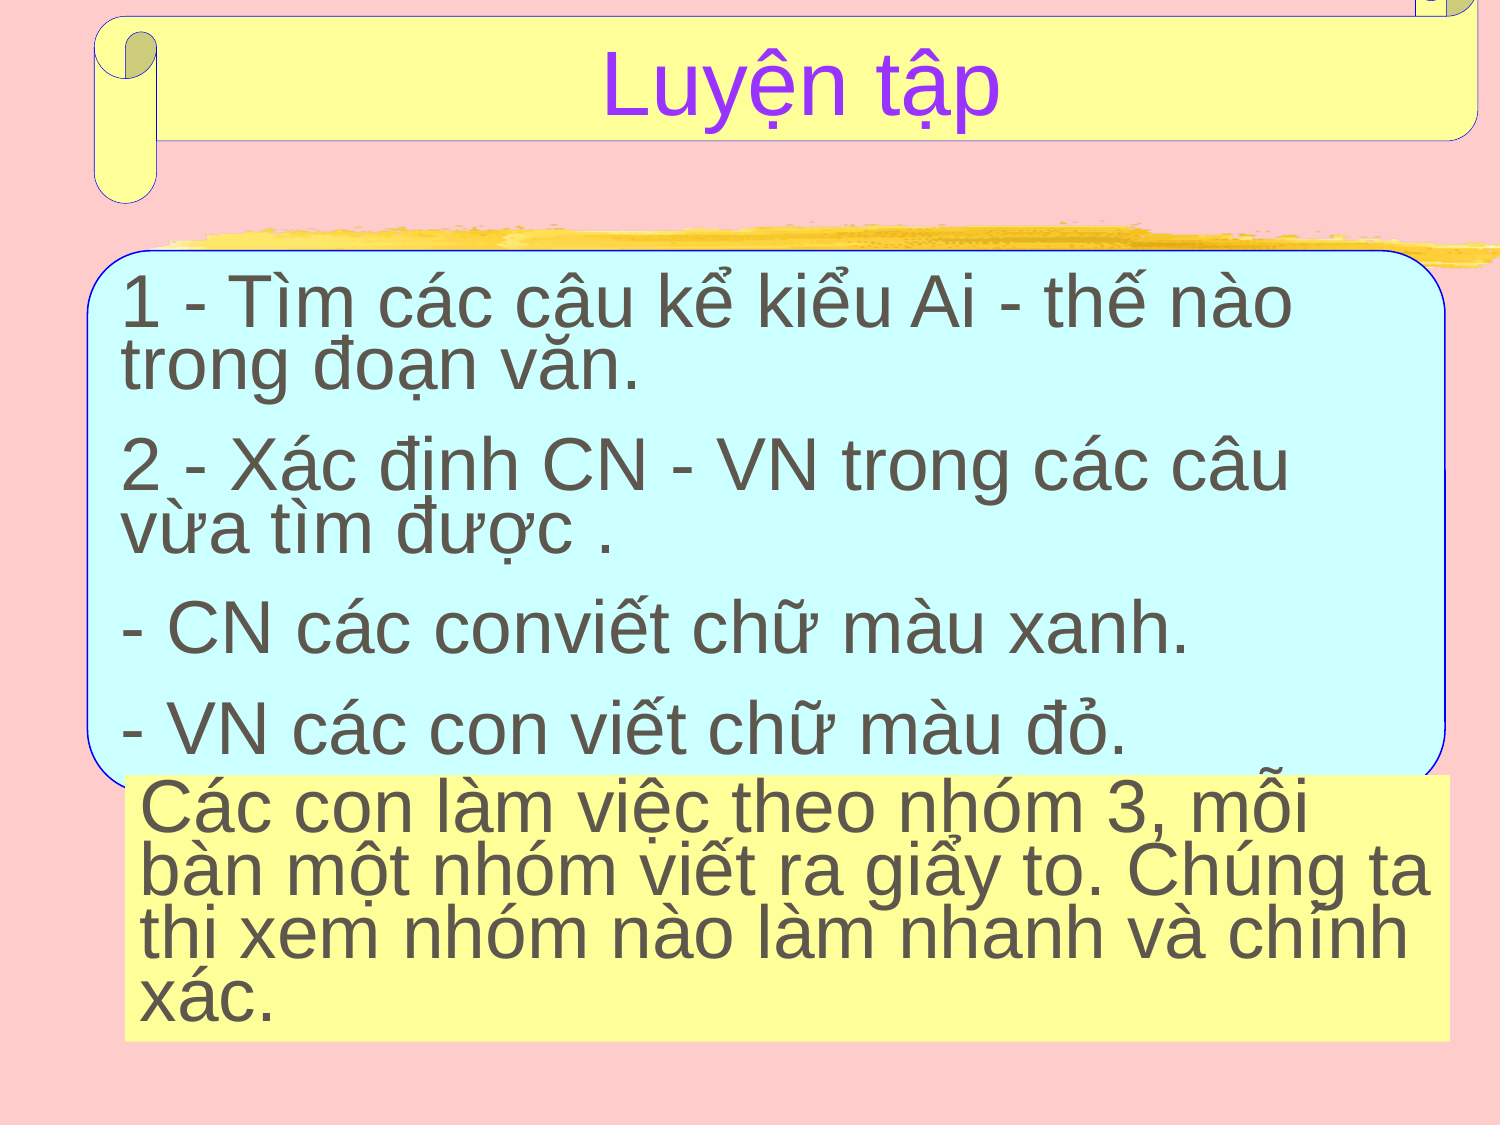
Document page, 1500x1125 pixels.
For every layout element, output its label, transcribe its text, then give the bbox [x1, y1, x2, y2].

picture [150, 215, 1500, 279]
text_box Luyện tập [94, 0, 1478, 204]
text_box 1 - Tìm các câu kể kiểu Ai - thế nào trong đoạn văn. 2 - Xác định CN - VN trong các câu vừa tìm được . - CN các conviết chữ màu xanh. - VN các con viết chữ màu đỏ. [87, 250, 1446, 788]
text_box Các con làm việc theo nhóm 3, mỗi bàn một nhóm viết ra giẩy to. Chúng ta thi xem nhóm nào làm nhanh và chính xác. [125, 775, 1450, 1042]
